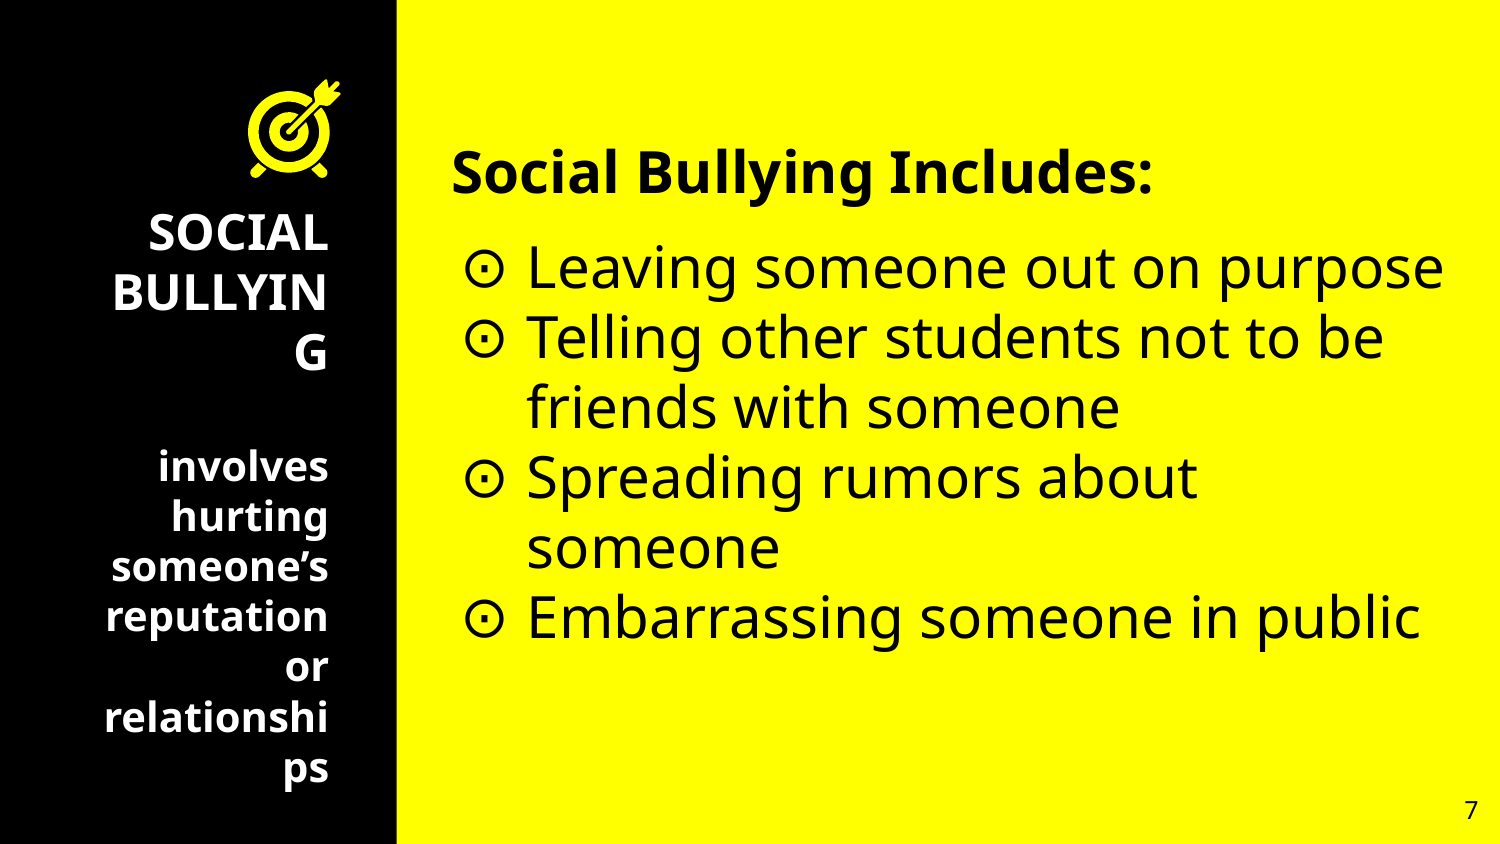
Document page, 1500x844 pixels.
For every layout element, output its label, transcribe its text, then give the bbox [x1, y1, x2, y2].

slide_number ‹#› [1403, 779, 1494, 844]
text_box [247, 78, 341, 179]
list Social Bullying Includes: Leaving someone out on purpose Telling other students not to be friends with someone Spreading rumors about someone Embarrassing someone in public [436, 120, 1482, 707]
title SOCIAL BULLYING involves hurting someone’s reputation or relationships [65, 185, 345, 562]
